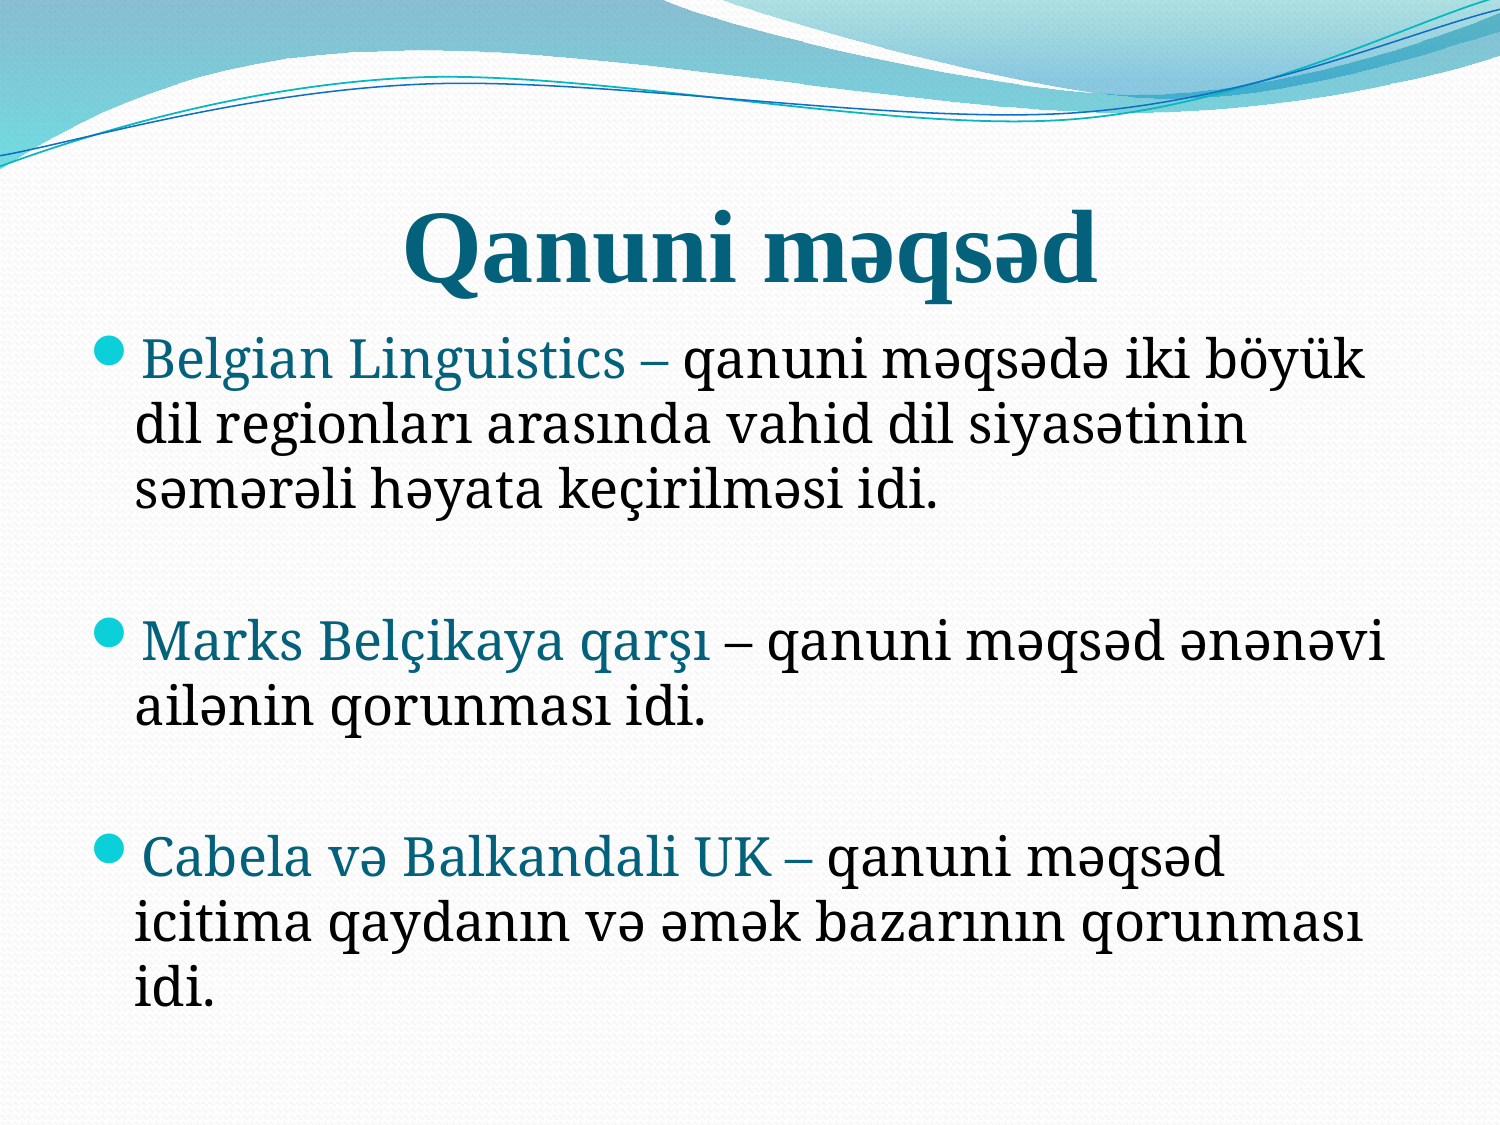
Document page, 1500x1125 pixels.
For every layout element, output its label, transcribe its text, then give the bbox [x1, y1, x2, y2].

title Qanuni məqsəd [75, 115, 1425, 303]
list Belgian Linguistics – qanuni məqsədə iki böyük dil regionları arasında vahid dil siyasətinin səmərəli həyata keçirilməsi idi. Marks Belçikaya qarşı – qanuni məqsəd ənənəvi ailənin qorunması idi. Cabela və Balkandali UK – qanuni məqsəd icitima qaydanın və əmək bazarının qorunması idi. [75, 317, 1425, 1038]
